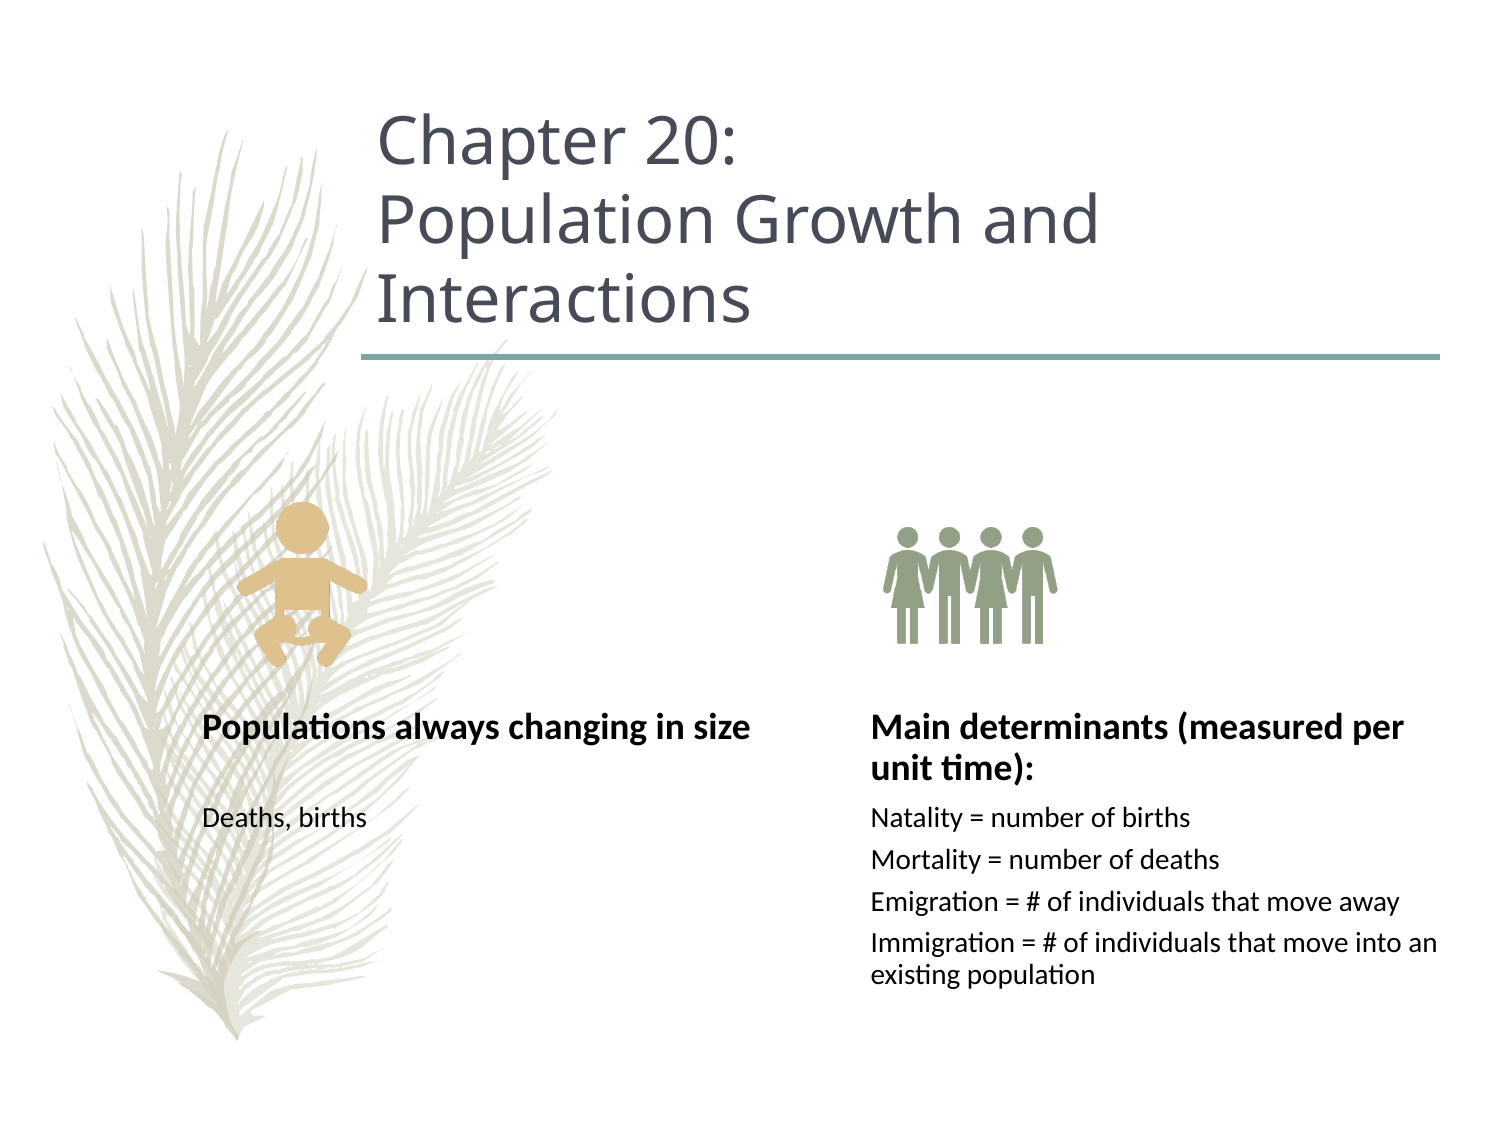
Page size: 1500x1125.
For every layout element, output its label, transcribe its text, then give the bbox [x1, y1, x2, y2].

title Chapter 20: Population Growth and Interactions [360, 93, 1440, 350]
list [201, 399, 1441, 1088]
